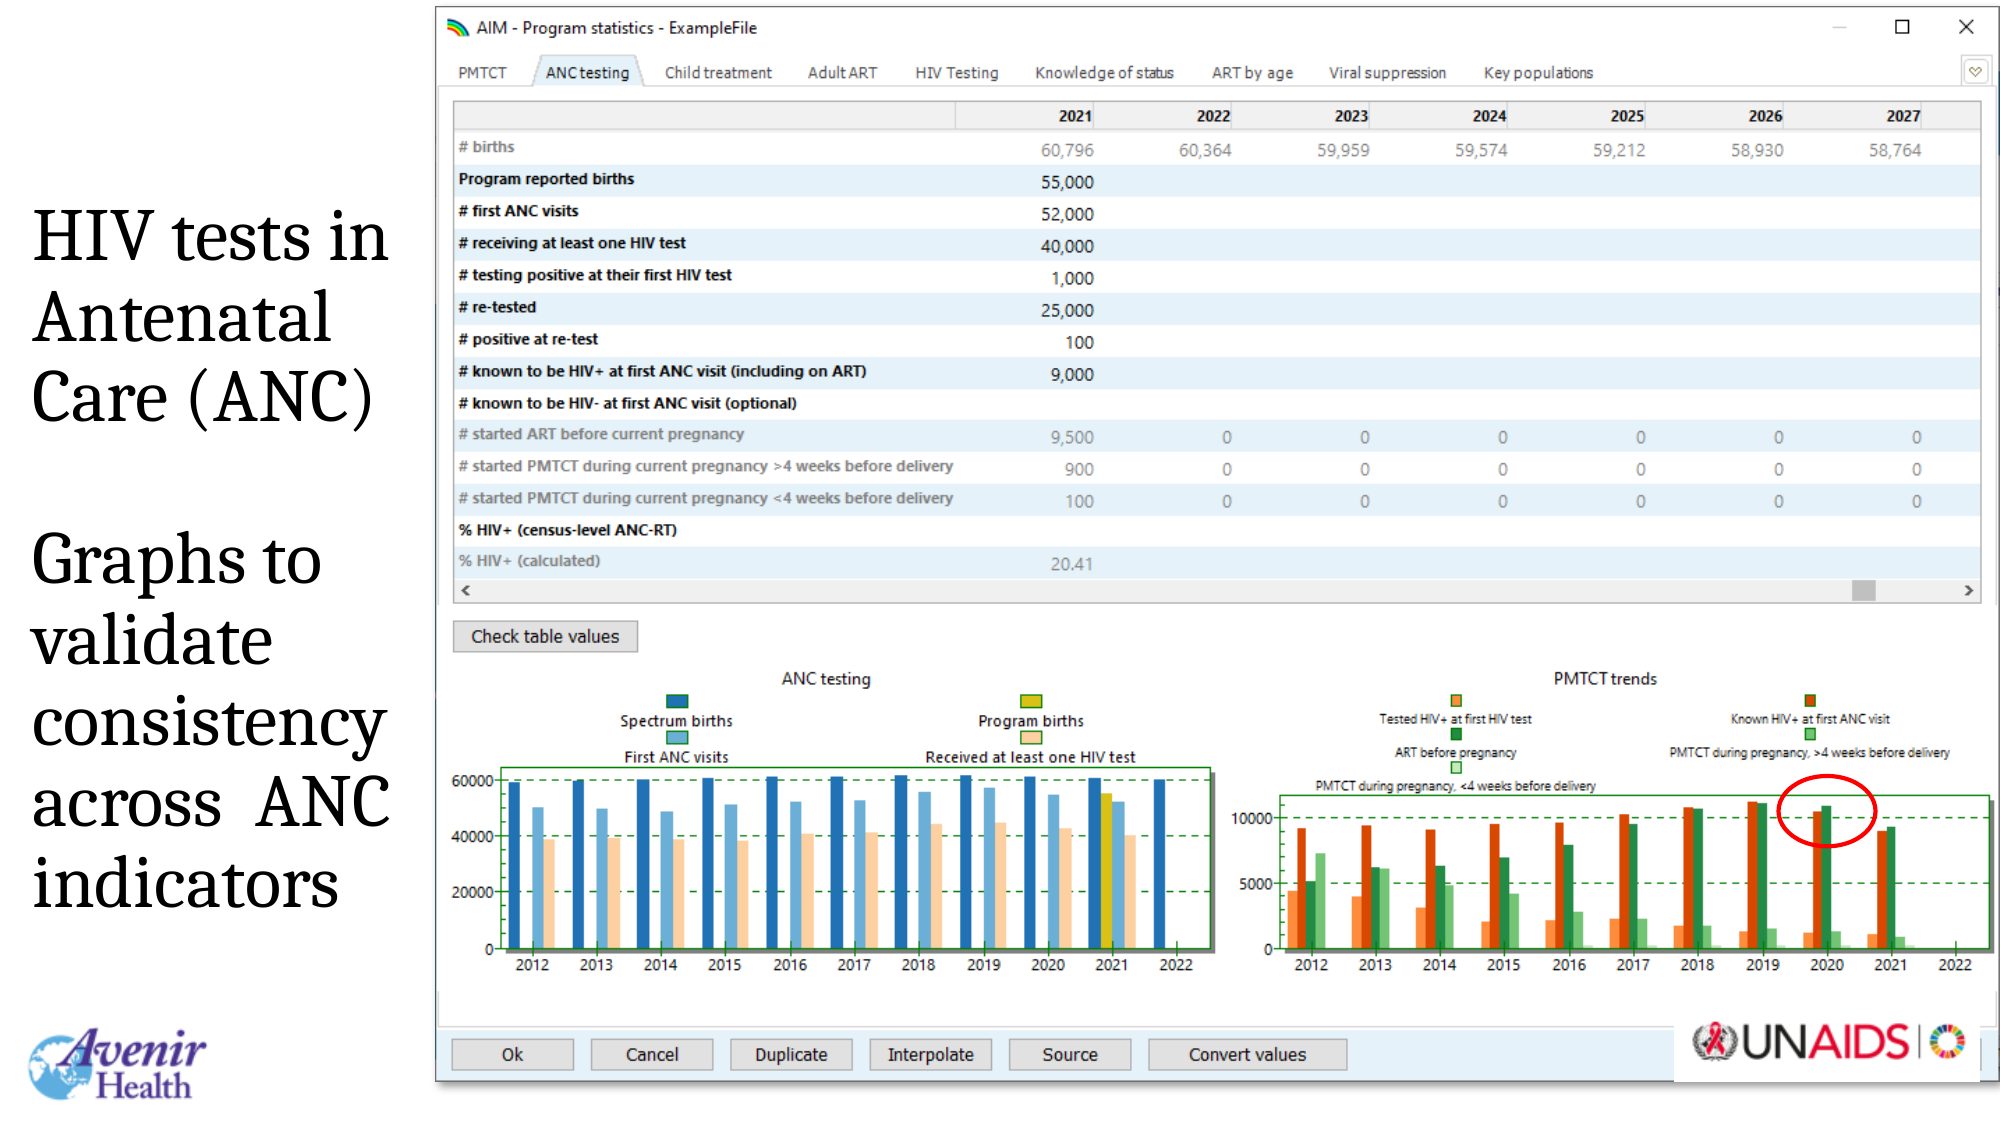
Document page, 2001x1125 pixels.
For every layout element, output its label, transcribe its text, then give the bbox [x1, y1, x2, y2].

title HIV tests in Antenatal Care (ANC) Graphs to validate consistency across ANC indicators [17, 221, 430, 898]
picture [20, 1010, 253, 1117]
picture [1674, 1011, 1980, 1082]
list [435, 6, 2000, 1082]
